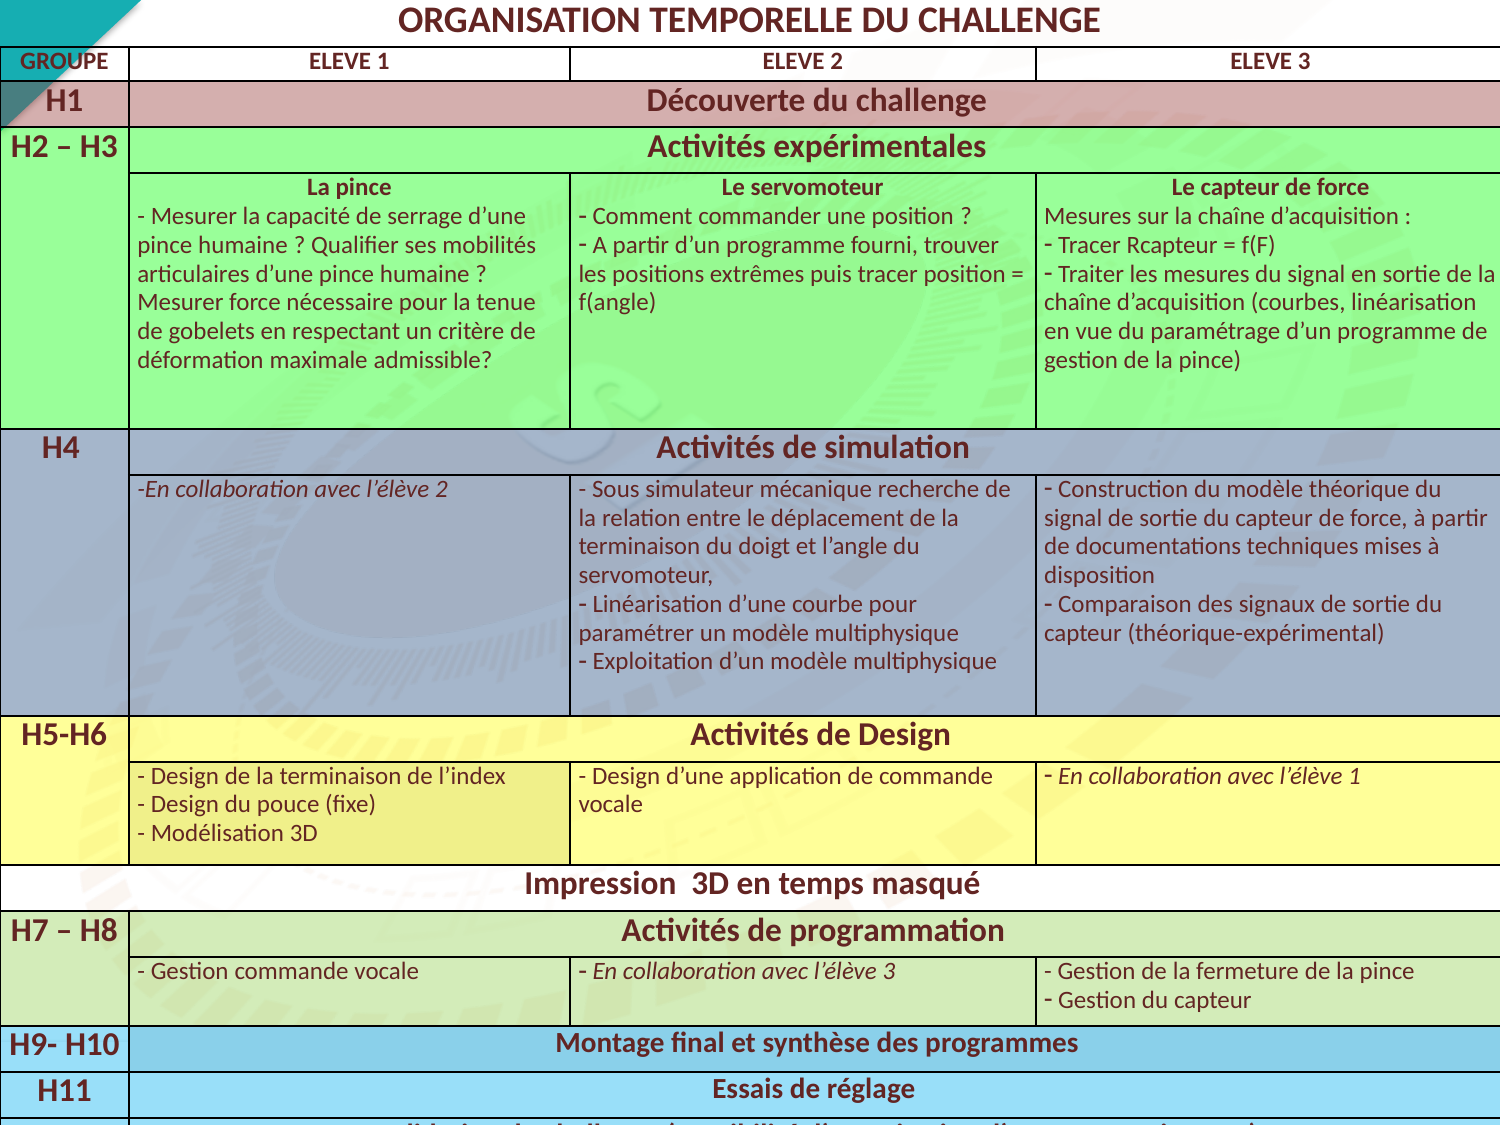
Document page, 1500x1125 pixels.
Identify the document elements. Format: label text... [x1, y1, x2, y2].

table_cell La pince - Mesurer la capacité de serrage d’une pince humaine ? Qualifier ses mobilités articulaires d’une pince humaine ? Mesurer force nécessaire pour la tenue de gobelets en respectant un critère de déformation maximale admissible? [130, 174, 569, 428]
table_cell H9- H10 [1, 1027, 128, 1071]
table_cell Activités de programmation [130, 912, 1500, 956]
table_cell Validation du challenge (possibilité d’organisation d’un concours interne) [130, 1119, 1500, 1125]
table_cell En collaboration avec l’élève 1 [1037, 763, 1500, 864]
table_cell H4 [1, 430, 128, 715]
table_cell - Design d’une application de commande vocale [571, 763, 1035, 864]
table_cell Impression 3D en temps masqué [1, 866, 1500, 910]
table_cell Activités de Design [130, 717, 1500, 761]
table_cell - Gestion de la fermeture de la pince Gestion du capteur [1037, 958, 1500, 1025]
table_cell H2 – H3 [1, 128, 128, 428]
table_cell Le capteur de force Mesures sur la chaîne d’acquisition : Tracer Rcapteur = f(F) Traiter les mesures du signal en sortie de la chaîne d’acquisition (courbes, linéarisation en vue du paramétrage d’un programme de gestion de la pince) [1037, 174, 1500, 428]
table_cell H11 [1, 1073, 128, 1117]
table_header ELEVE 3 [1037, 48, 1500, 80]
table_cell H5-H6 [1, 717, 128, 864]
table_cell -En collaboration avec l’élève 2 [130, 476, 569, 715]
table_cell Découverte du challenge [130, 82, 1500, 126]
table_cell H12 [1, 1119, 128, 1125]
table_cell Construction du modèle théorique du signal de sortie du capteur de force, à partir de documentations techniques mises à disposition Comparaison des signaux de sortie du capteur (théorique-expérimental) [1037, 476, 1500, 715]
table_header ELEVE 2 [571, 48, 1035, 80]
table_cell - Sous simulateur mécanique recherche de la relation entre le déplacement de la terminaison du doigt et l’angle du servomoteur, Linéarisation d’une courbe pour paramétrer un modèle multiphysique Exploitation d’un modèle multiphysique [571, 476, 1035, 715]
table_cell Montage final et synthèse des programmes [130, 1027, 1500, 1071]
table_cell H1 [1, 82, 128, 126]
table_cell - Gestion commande vocale [130, 958, 569, 1025]
table_header GROUPE [1, 48, 128, 80]
table_cell - Design de la terminaison de l’index - Design du pouce (fixe) - Modélisation 3D [130, 763, 569, 864]
table_cell H7 – H8 [1, 912, 128, 1025]
text_box ORGANISATION TEMPORELLE DU CHALLENGE [0, 0, 1500, 46]
table_cell Essais de réglage [130, 1073, 1500, 1117]
table_cell Activités de simulation [130, 430, 1500, 474]
table_cell En collaboration avec l’élève 3 [571, 958, 1035, 1025]
table_cell Le servomoteur Comment commander une position ? A partir d’un programme fourni, trouver les positions extrêmes puis tracer position = f(angle) [571, 174, 1035, 428]
table_header ELEVE 1 [130, 48, 569, 80]
table_cell Activités expérimentales [130, 128, 1500, 172]
